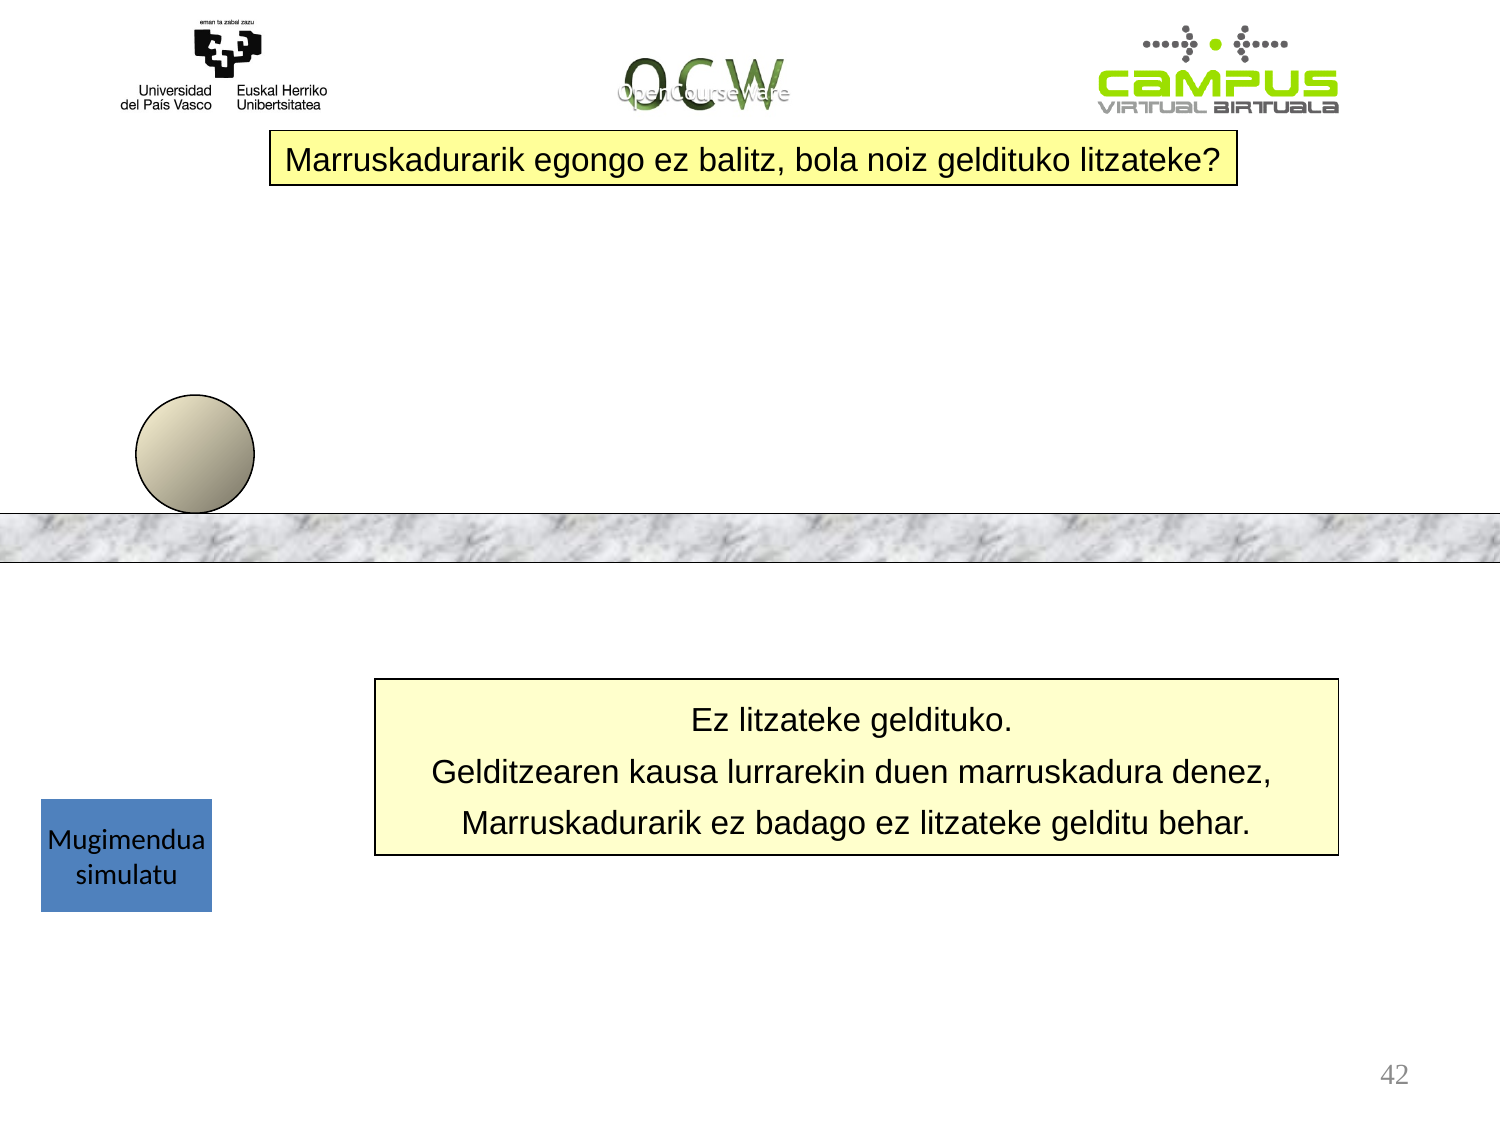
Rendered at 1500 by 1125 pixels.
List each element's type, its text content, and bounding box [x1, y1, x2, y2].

picture [611, 28, 799, 124]
text_box [0, 513, 1500, 563]
slide_number 42 [1074, 1042, 1425, 1103]
text_box Mugimendua simulatu [41, 798, 213, 913]
text_box Marruskadurarik egongo ez balitz, bola noiz geldituko litzateke? [270, 130, 1238, 186]
text_box Ez litzateke geldituko. Gelditzearen kausa lurrarekin duen marruskadura denez, Marruskadurarik ez badago ez litzateke gelditu behar. [375, 678, 1339, 856]
picture [1095, 23, 1340, 115]
text_box [135, 395, 255, 513]
picture [112, 11, 338, 117]
